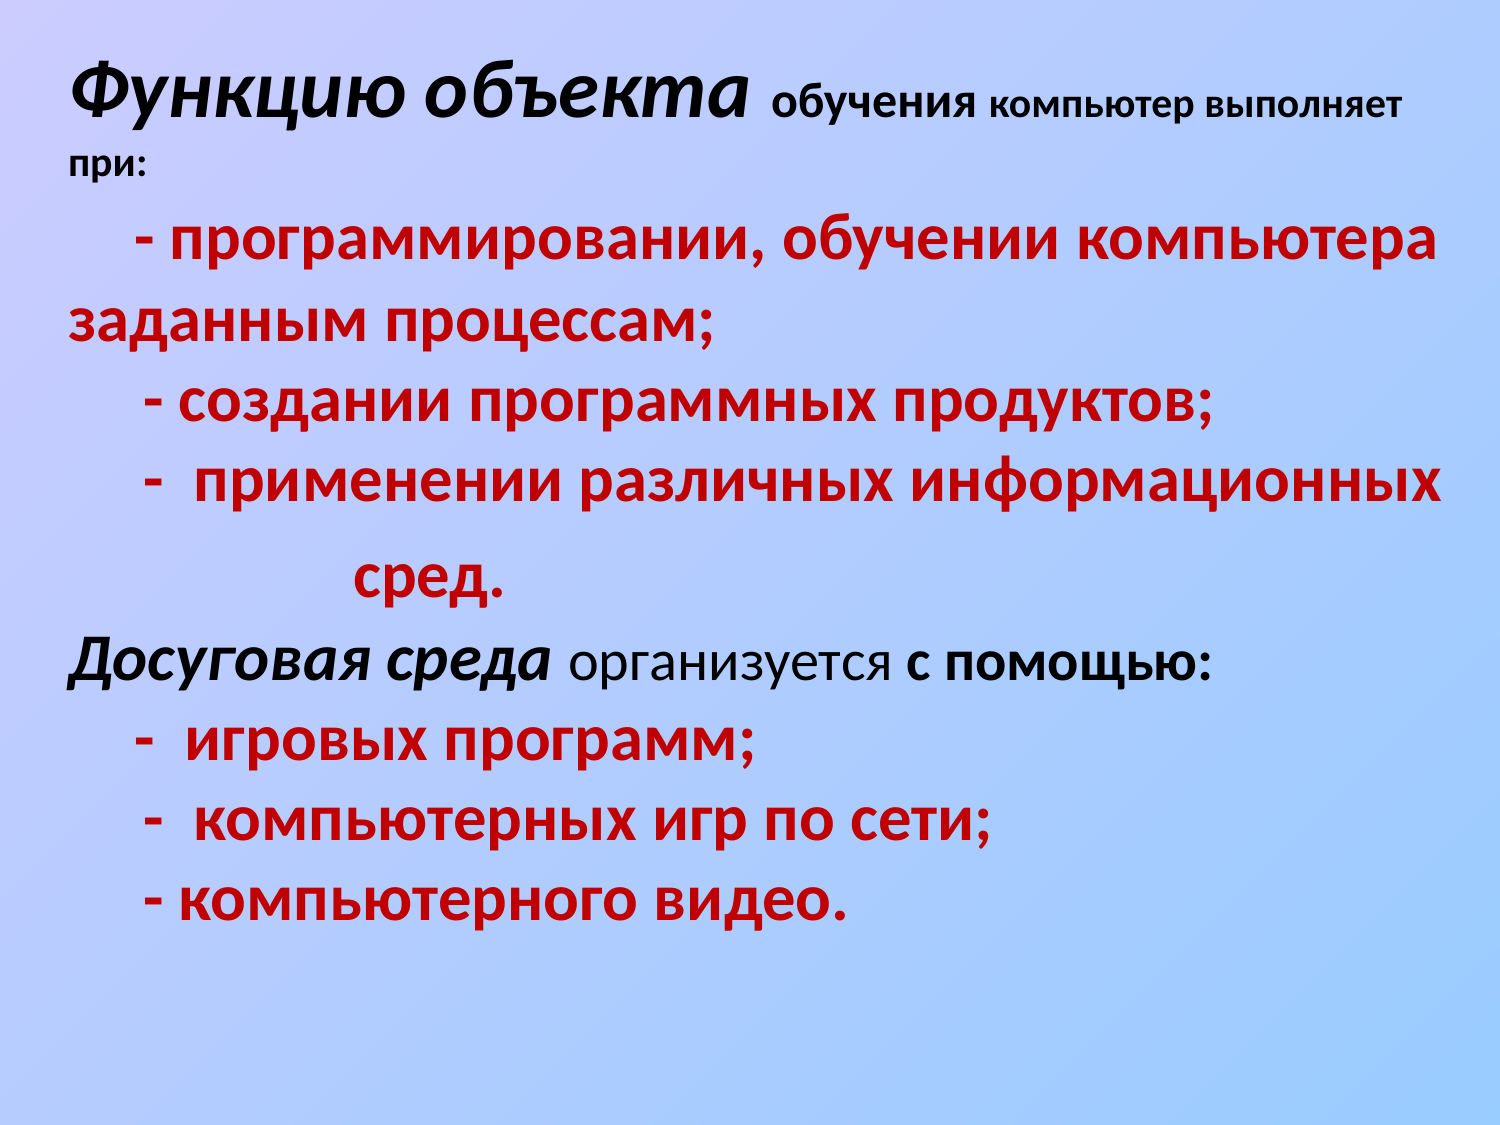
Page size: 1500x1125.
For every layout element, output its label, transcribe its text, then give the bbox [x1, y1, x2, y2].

text_box Функцию объекта обучения компьютер выполняет при: - программировании, обучении компьютера заданным процессам; - создании программных продуктов; - применении различных информационных сред. Досуговая среда организуется с помощью: - игровых программ; - компьютерных игр по сети; - компьютерного видео. [53, 26, 1459, 1082]
